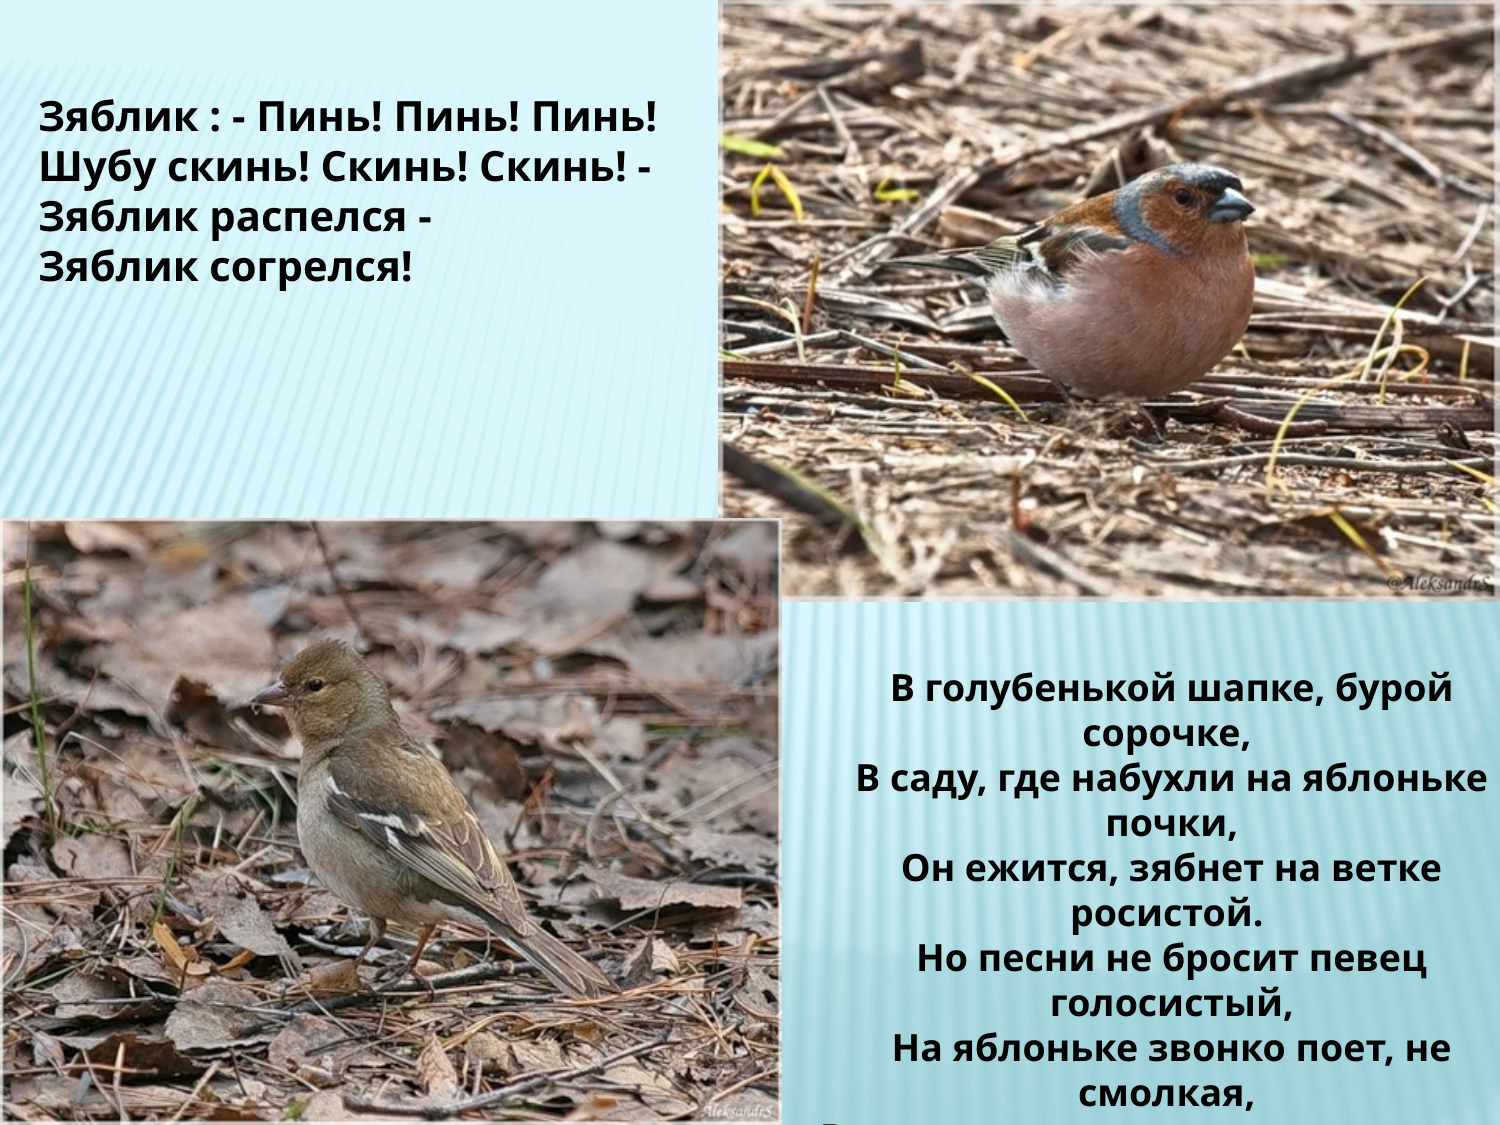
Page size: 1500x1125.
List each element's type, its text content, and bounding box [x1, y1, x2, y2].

text_box В голубенькой шапке, бурой сорочке, В саду, где набухли на яблоньке почки, Он ежится, зябнет на ветке росистой. Но песни не бросит певец голосистый, На яблоньке звонко поет, не смолкая, Встречая зарю долгожданного мая. [796, 656, 1500, 1125]
text_box Зяблик : - Пинь! Пинь! Пинь! Шубу скинь! Скинь! Скинь! - Зяблик распелся - Зяблик согрелся! [23, 82, 708, 347]
picture [0, 0, 1500, 1125]
